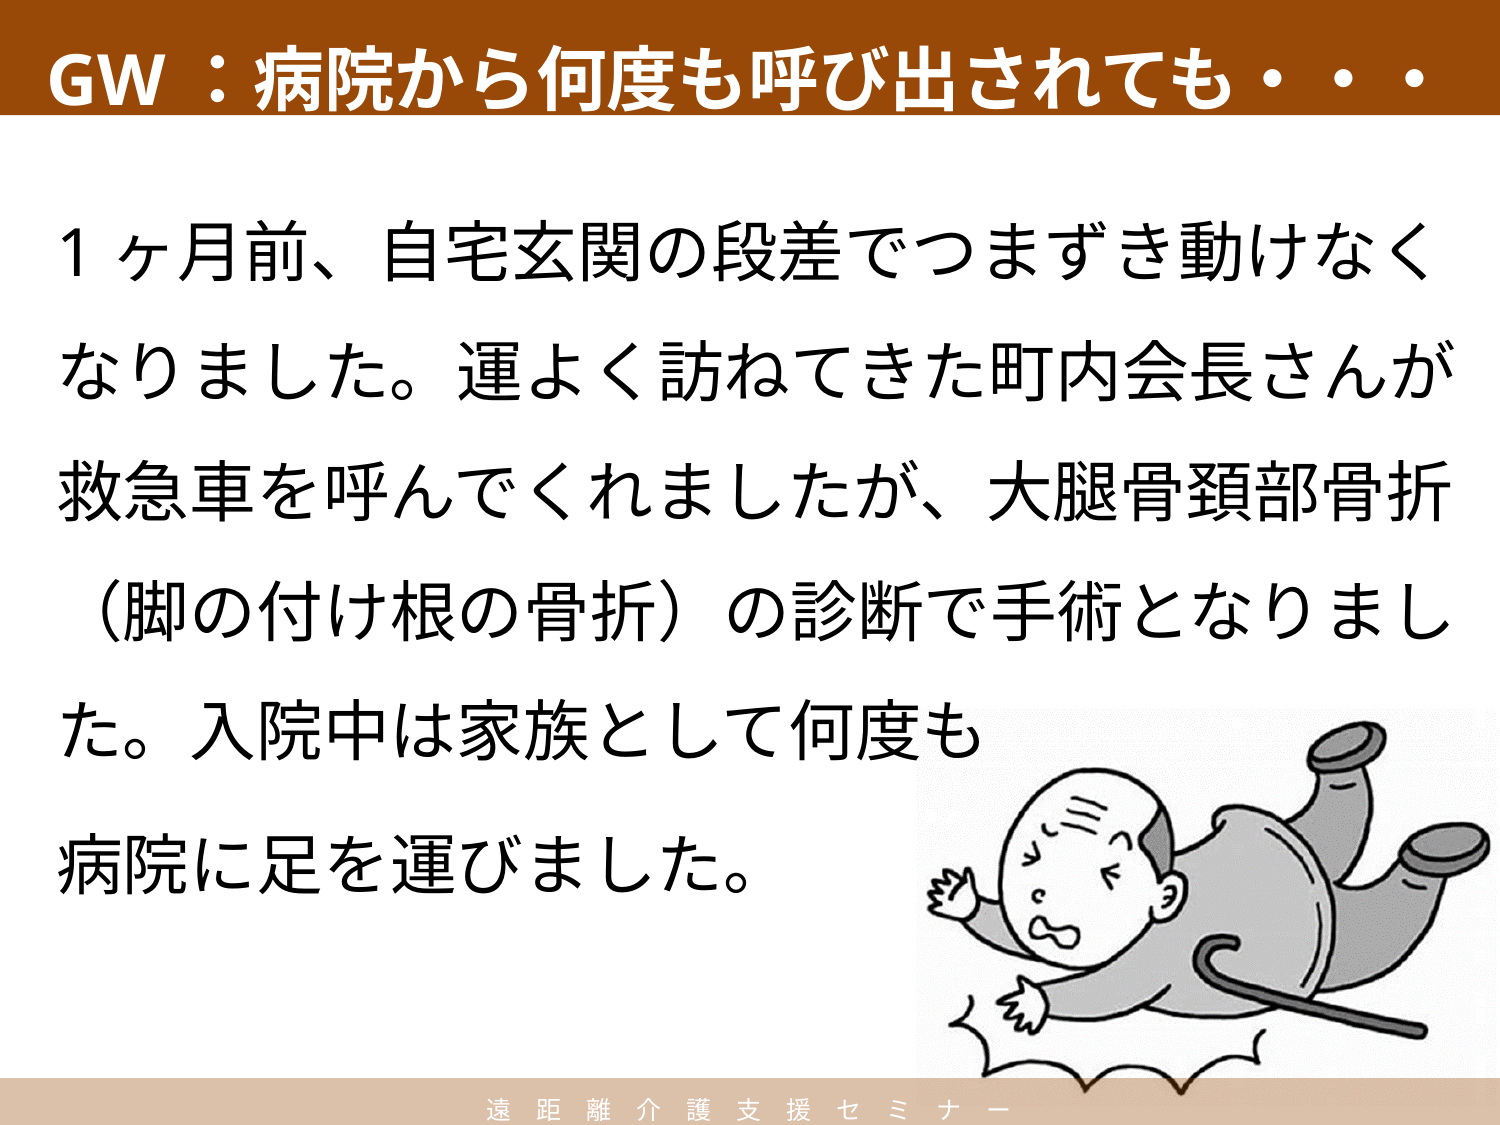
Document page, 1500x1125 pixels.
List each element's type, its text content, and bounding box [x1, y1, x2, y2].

picture [915, 706, 1500, 1107]
text_box 1ヶ月前、自宅玄関の段差でつまずき動けなくなりました。運よく訪ねてきた町内会長さんが救急車を呼んでくれましたが、大腿骨頚部骨折（脚の付け根の骨折）の診断で手術となりました。入院中は家族として何度も 病院に足を運びました。 [41, 137, 1500, 935]
text_box 遠 距 離 介 護 支 援 セ ミ ナ ー [0, 1078, 1500, 1125]
text_box GW：病院から何度も呼び出されても・・・ [0, 0, 1500, 116]
